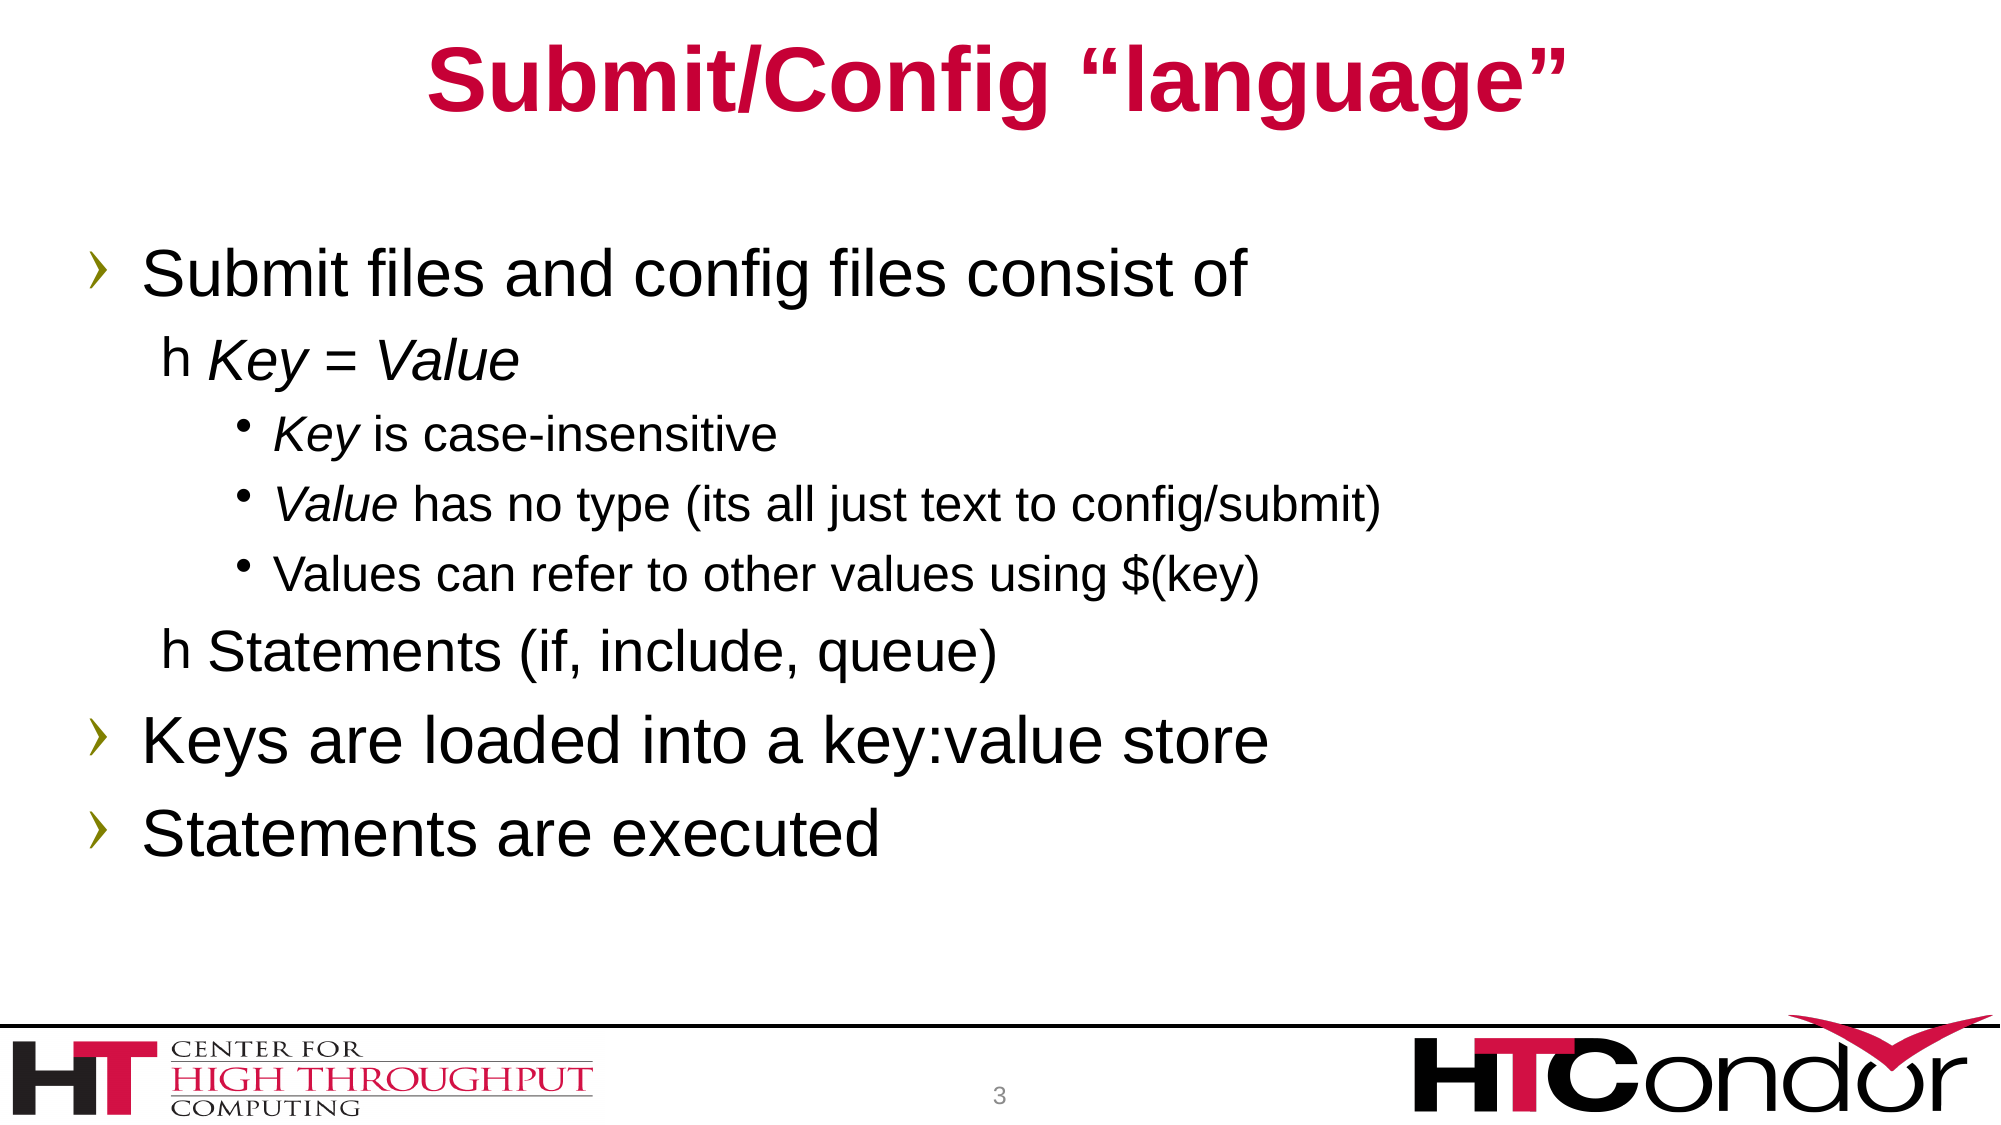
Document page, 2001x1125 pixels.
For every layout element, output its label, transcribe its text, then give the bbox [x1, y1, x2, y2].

slide_number 3 [766, 1065, 1234, 1125]
title Submit/Config “language” [0, 0, 2000, 150]
picture [1407, 1014, 2000, 1119]
picture [0, 1029, 605, 1125]
list Submit files and config files consist of Key = Value Key is case-insensitive Value has no type (its all just text to config/submit) Values can refer to other values using $(key) Statements (if, include, queue) Keys are loaded into a key:value store Statements are executed [70, 222, 1908, 916]
